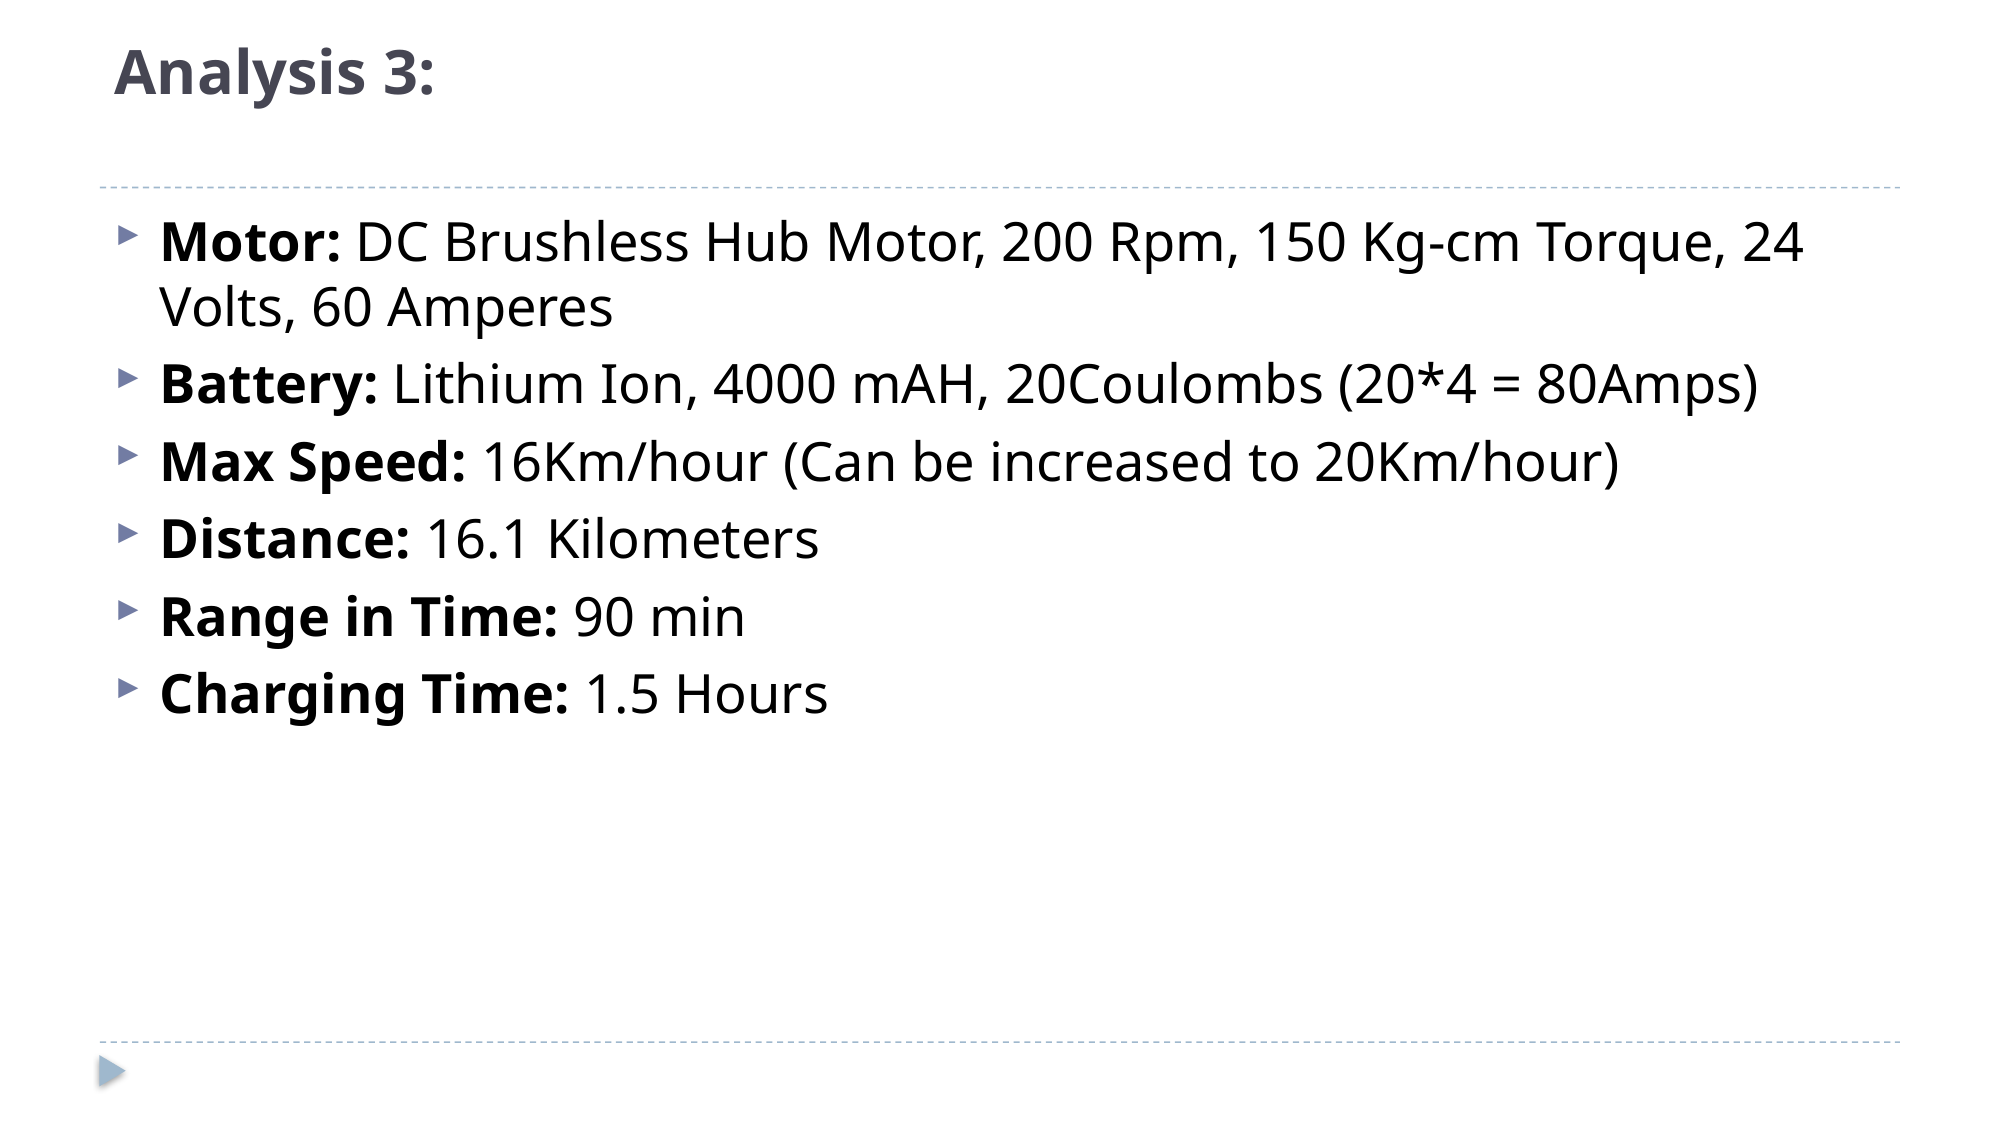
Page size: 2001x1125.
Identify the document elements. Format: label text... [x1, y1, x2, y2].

list Motor: DC Brushless Hub Motor, 200 Rpm, 150 Kg-cm Torque, 24 Volts, 60 Amperes Battery: Lithium Ion, 4000 mAH, 20Coulombs (20*4 = 80Amps) Max Speed: 16Km/hour (Can be increased to 20Km/hour) Distance: 16.1 Kilometers Range in Time: 90 min Charging Time: 1.5 Hours [99, 200, 1900, 1010]
title Analysis 3: [99, 24, 1900, 188]
